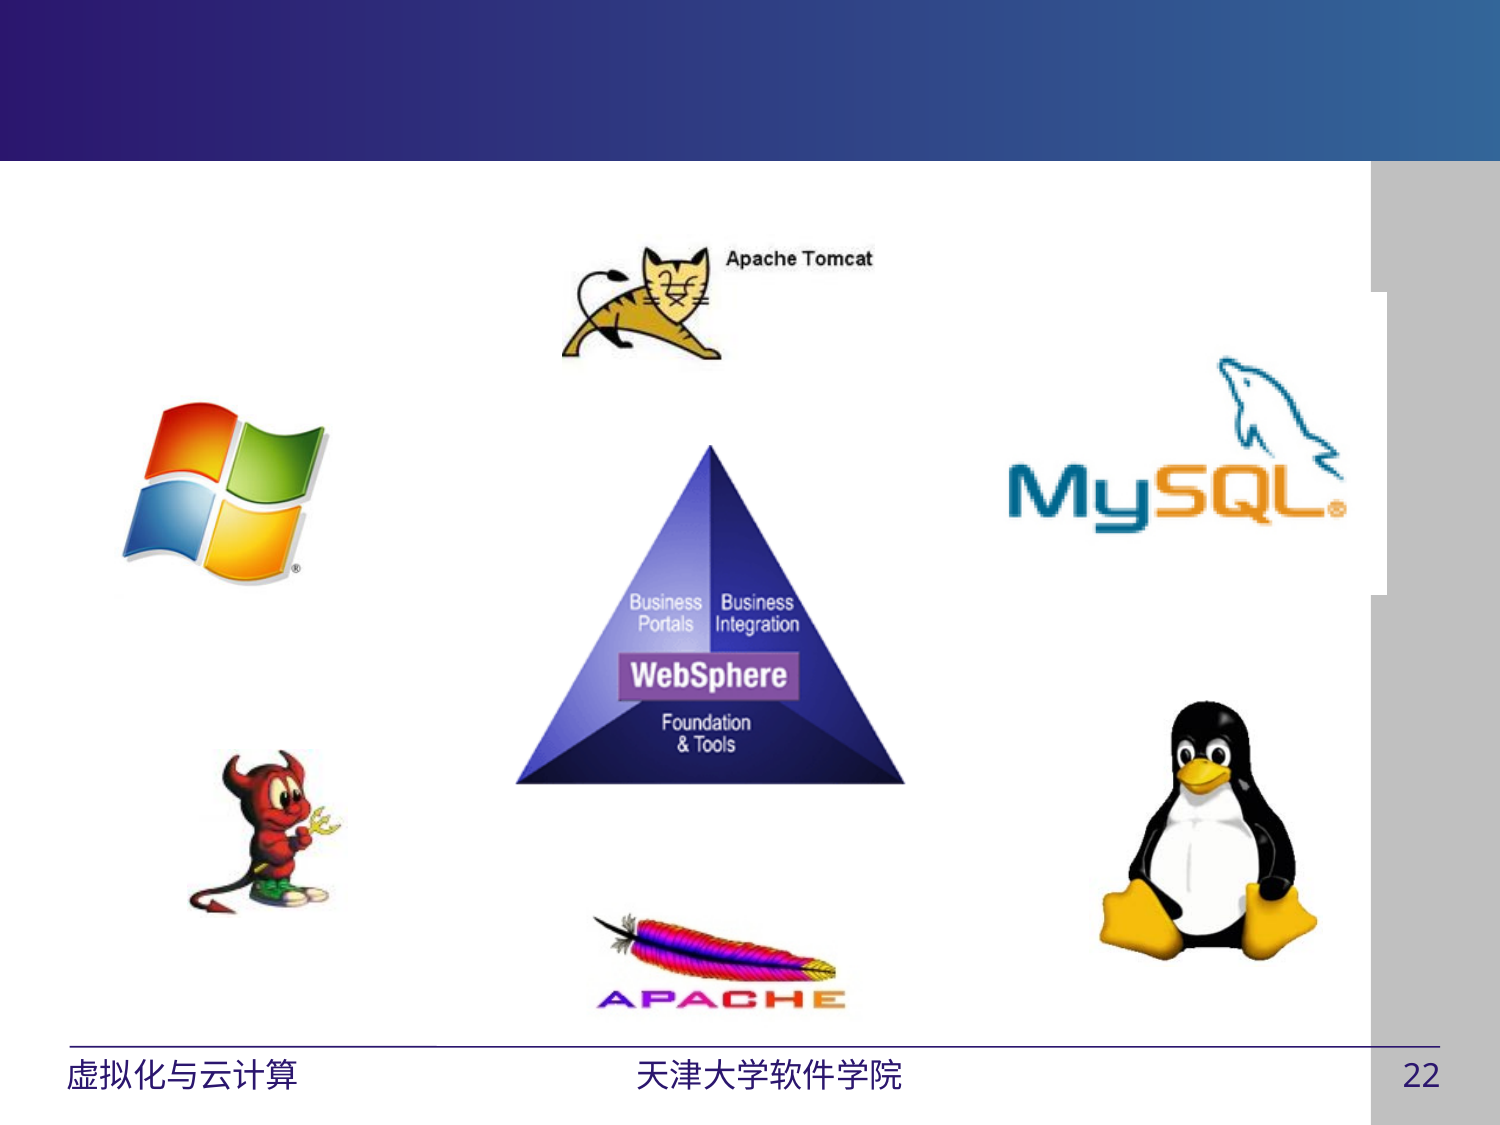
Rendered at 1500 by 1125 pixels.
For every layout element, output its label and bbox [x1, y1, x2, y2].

picture [515, 445, 907, 787]
picture [562, 234, 876, 382]
list [105, 386, 342, 605]
picture [984, 292, 1387, 595]
picture [562, 878, 876, 1030]
picture [187, 749, 348, 919]
picture [1089, 691, 1324, 967]
